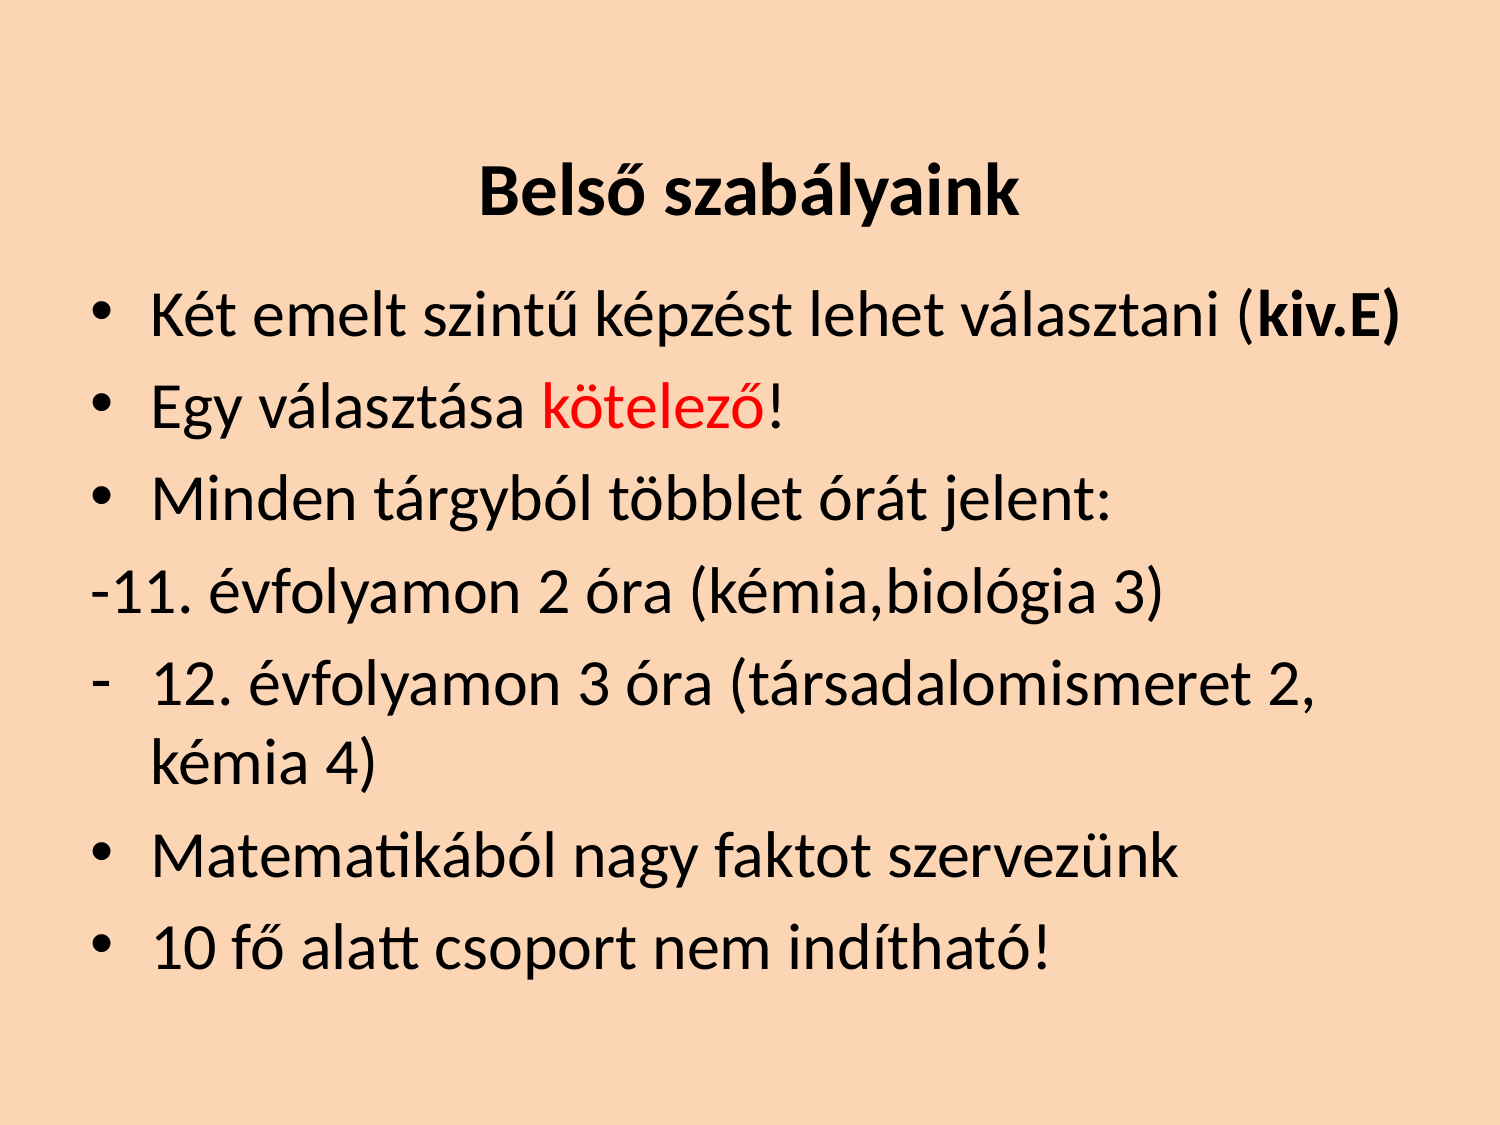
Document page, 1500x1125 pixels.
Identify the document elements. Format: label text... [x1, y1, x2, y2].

list Két emelt szintű képzést lehet választani (kiv.E) Egy választása kötelező! Minden tárgyból többlet órát jelent: -11. évfolyamon 2 óra (kémia,biológia 3) 12. évfolyamon 3 óra (társadalomismeret 2, kémia 4) Matematikából nagy faktot szervezünk 10 fő alatt csoport nem indítható! [75, 262, 1425, 1005]
title Belső szabályaink [75, 115, 1425, 256]
